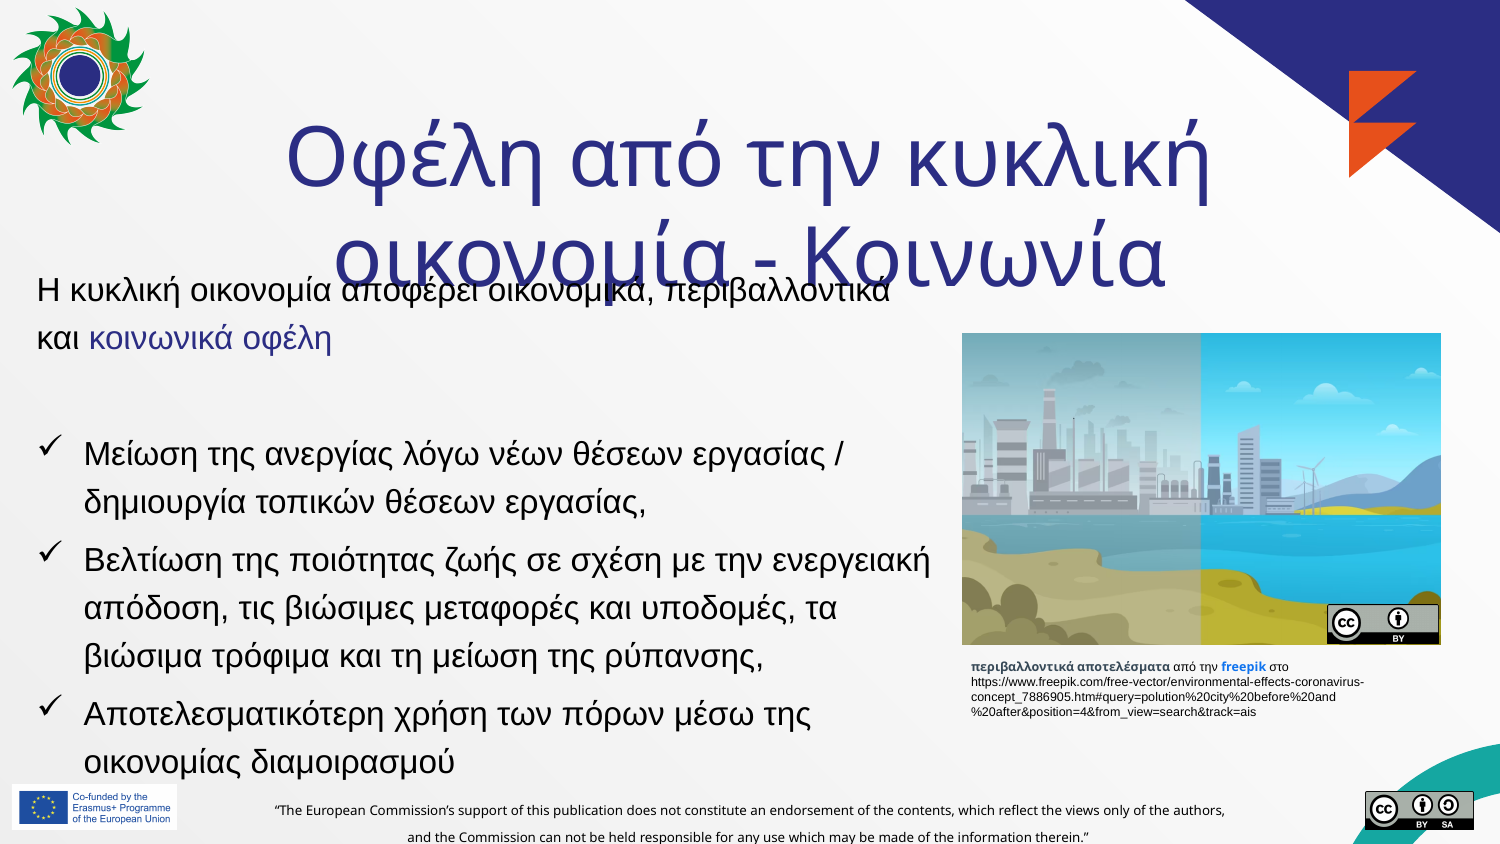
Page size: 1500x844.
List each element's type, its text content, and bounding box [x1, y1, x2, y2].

picture [1365, 791, 1474, 830]
text_box περιβαλλοντικά αποτελέσματα από την freepik στο https://www.freepik.com/free-vector/environmental-effects-coronavirus-concept_7886905.htm#query=polution%20city%20before%20and%20after&position=4&from_view=search&track=ais [956, 651, 1451, 727]
text_box Η κυκλική οικονομία αποφέρει οικονομικά, περιβαλλοντικά και κοινωνικά οφέλη Μείωση της ανεργίας λόγω νέων θέσεων εργασίας / δημιουργία τοπικών θέσεων εργασίας, Βελτίωση της ποιότητας ζωής σε σχέση με την ενεργειακή απόδοση, τις βιώσιμες μεταφορές και υποδομές, τα βιώσιμα τρόφιμα και τη μείωση της ρύπανσης, Αποτελεσματικότερη χρήση των πόρων μέσω της οικονομίας διαμοιρασμού [21, 252, 957, 788]
picture [961, 333, 1442, 645]
picture [11, 784, 177, 830]
title Οφέλη από την κυκλική οικονομία - Κοινωνία [116, 88, 1383, 255]
picture [11, 6, 151, 147]
